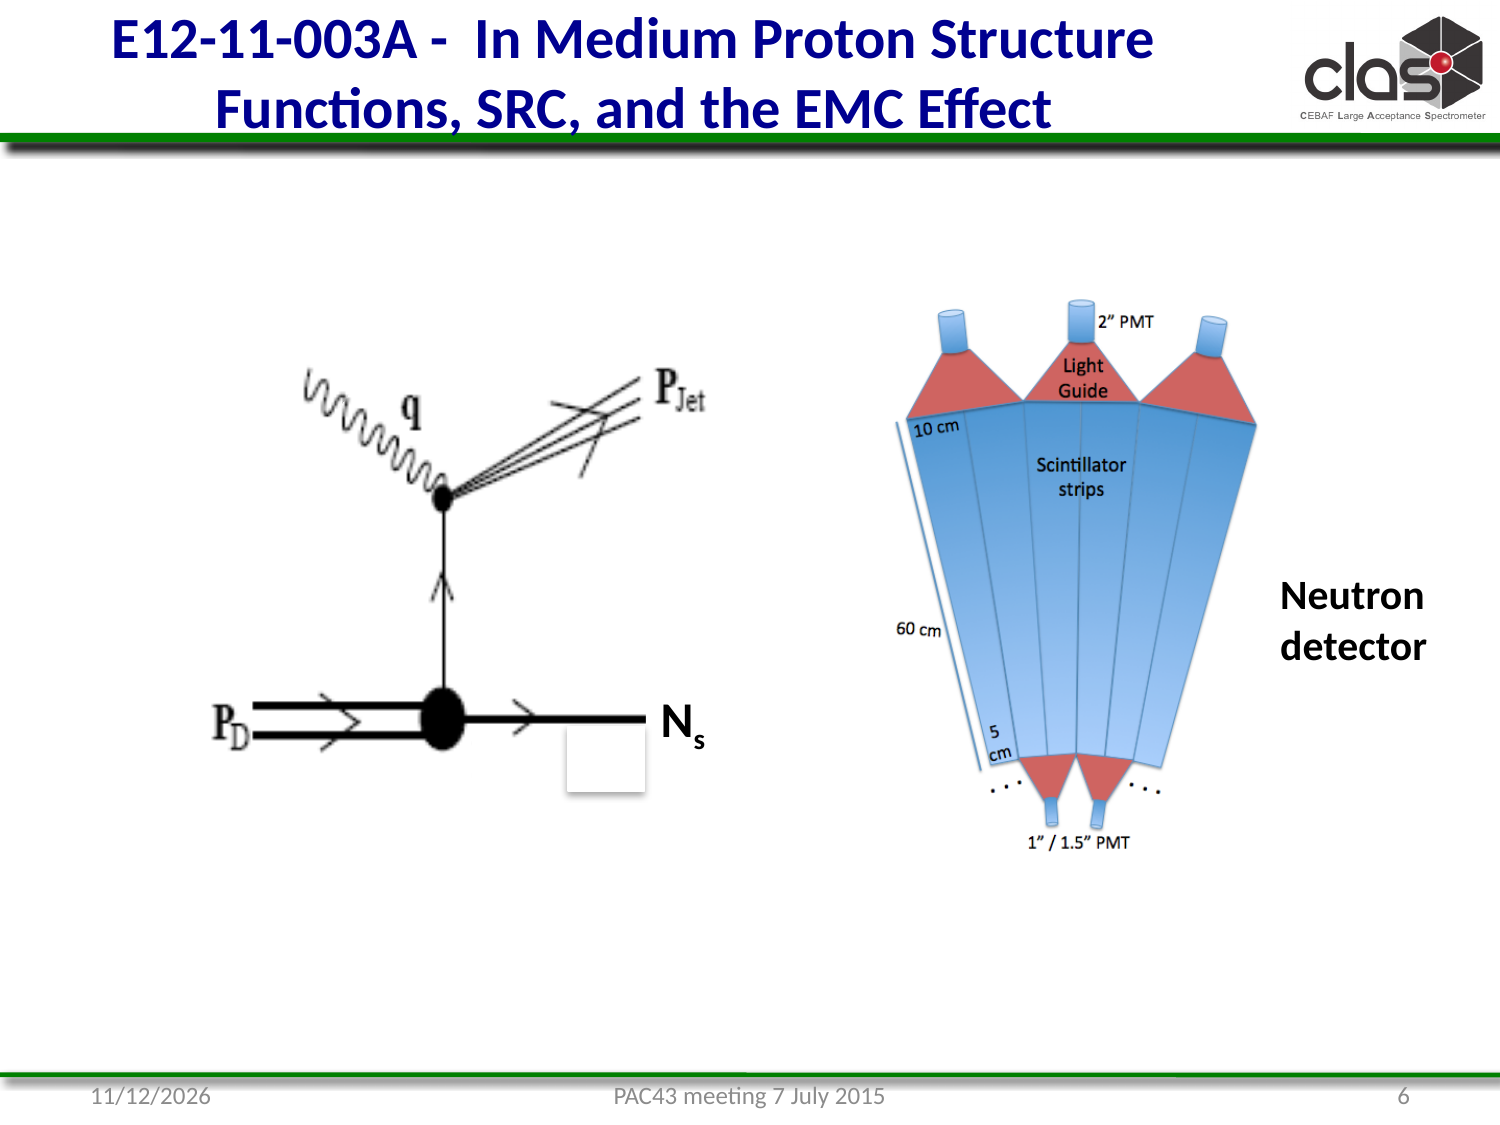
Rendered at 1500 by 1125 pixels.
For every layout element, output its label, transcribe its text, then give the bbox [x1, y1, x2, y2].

footer PAC43 meeting 7 July 2015 [512, 1065, 988, 1125]
text_box Neutron detector [1271, 560, 1450, 676]
title E12-11-003A - In Medium Proton Structure Functions, SRC, and the EMC Effect [0, 1, 1268, 140]
picture [885, 292, 1268, 854]
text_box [187, 351, 722, 792]
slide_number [75, 1065, 425, 1125]
picture [1290, 1, 1498, 130]
slide_number 6 [1074, 1065, 1425, 1125]
